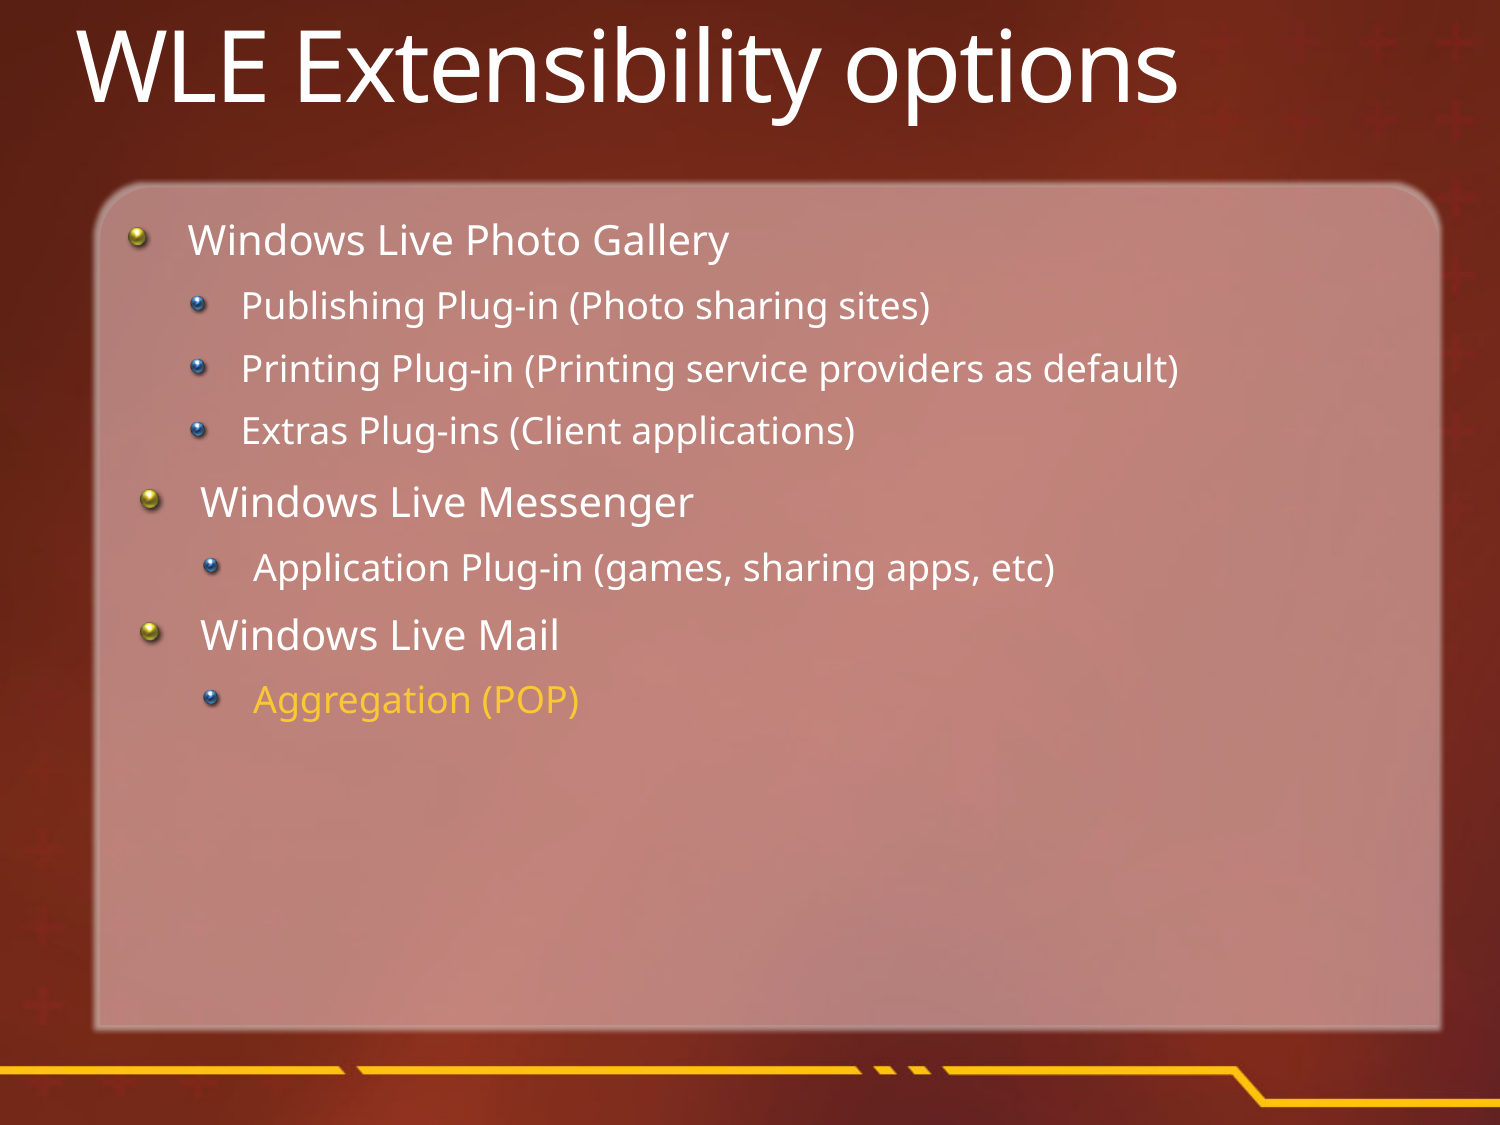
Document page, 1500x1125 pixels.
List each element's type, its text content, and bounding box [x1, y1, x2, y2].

text_box Windows Live Messenger Application Plug-in (games, sharing apps, etc) Windows Live Mail Aggregation (POP) [137, 481, 1388, 781]
picture [125, 225, 153, 253]
title WLE Extensibility options [74, 15, 1500, 126]
picture [201, 688, 223, 710]
picture [201, 556, 223, 578]
picture [188, 357, 210, 379]
picture [137, 487, 166, 516]
picture [188, 294, 210, 316]
text_box [99, 186, 1439, 1026]
picture [188, 420, 210, 442]
picture [0, 0, 1500, 1125]
picture [137, 620, 166, 648]
text_box Windows Live Photo Gallery Publishing Plug-in (Photo sharing sites) Printing Plug-in (Printing service providers as default) Extras Plug-ins (Client applications) [125, 219, 1500, 454]
